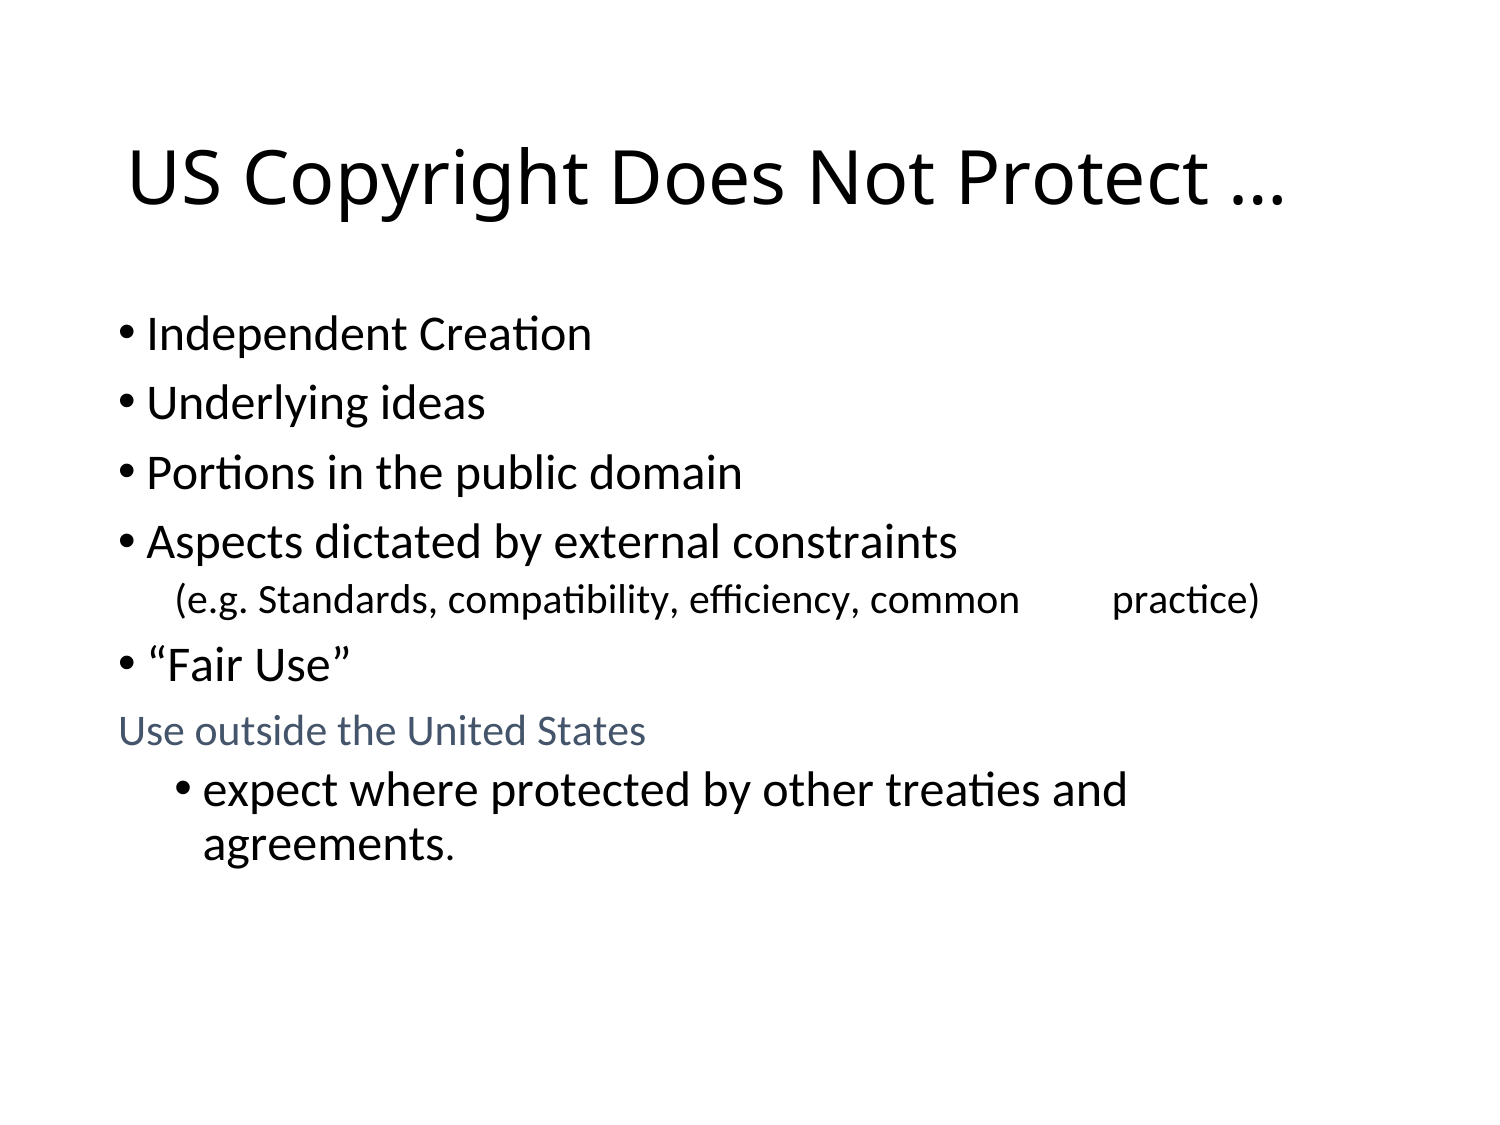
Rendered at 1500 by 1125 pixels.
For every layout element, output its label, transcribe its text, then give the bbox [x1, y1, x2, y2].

title US Copyright Does Not Protect … [111, 99, 1438, 262]
text_box Independent Creation Underlying ideas Portions in the public domain Aspects dictated by external constraints (e.g. Standards, compatibility, efficiency, common practice) “Fair Use” Use outside the United States expect where protected by other treaties and agreements. [103, 299, 1397, 1014]
